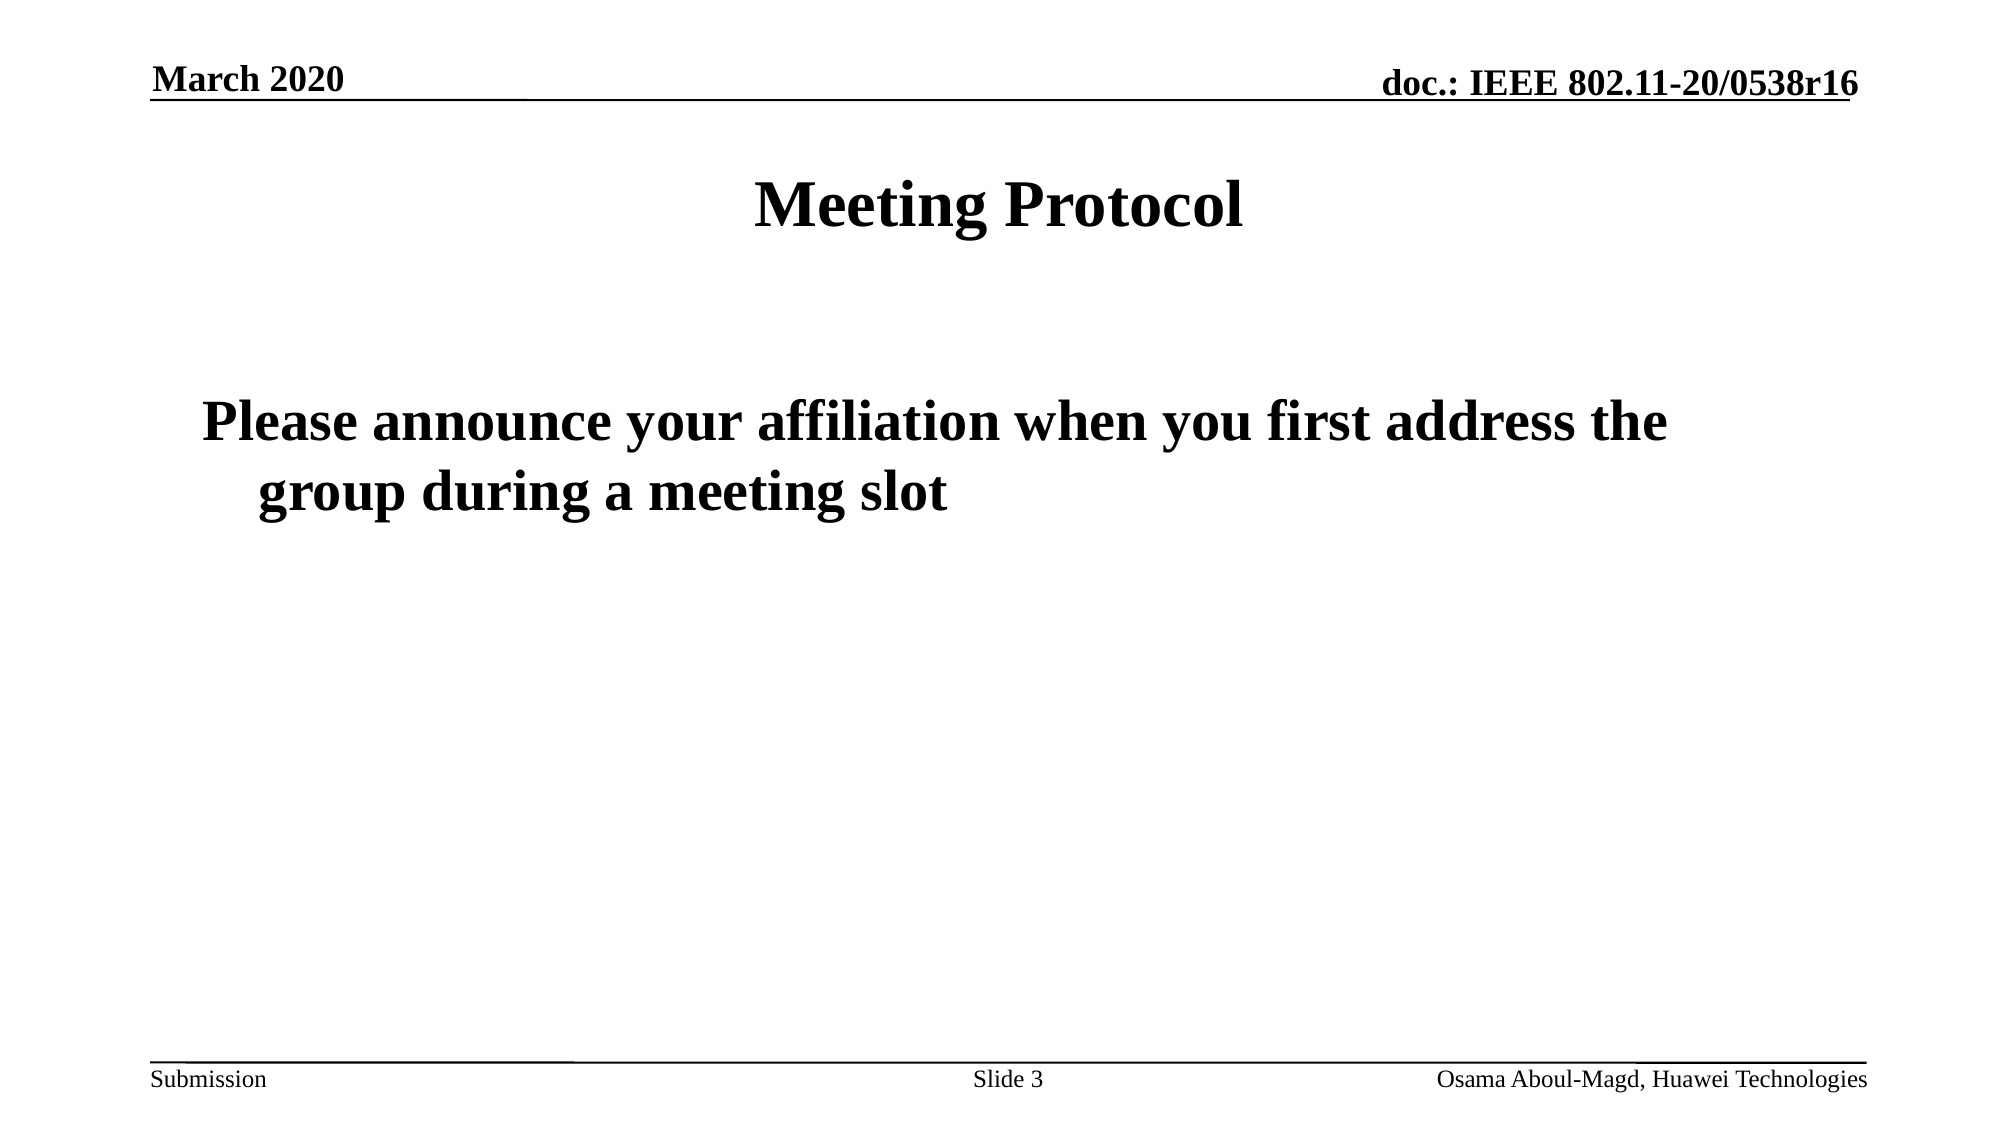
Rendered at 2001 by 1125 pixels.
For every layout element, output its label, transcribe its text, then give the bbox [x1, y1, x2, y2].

title Meeting Protocol [149, 112, 1850, 288]
slide_number Slide 3 [950, 1061, 1067, 1123]
footer Osama Aboul-Magd, Huawei Technologies [1171, 1061, 1869, 1093]
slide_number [152, 54, 563, 100]
list Please announce your affiliation when you first address the group during a meeting slot [187, 374, 1813, 513]
